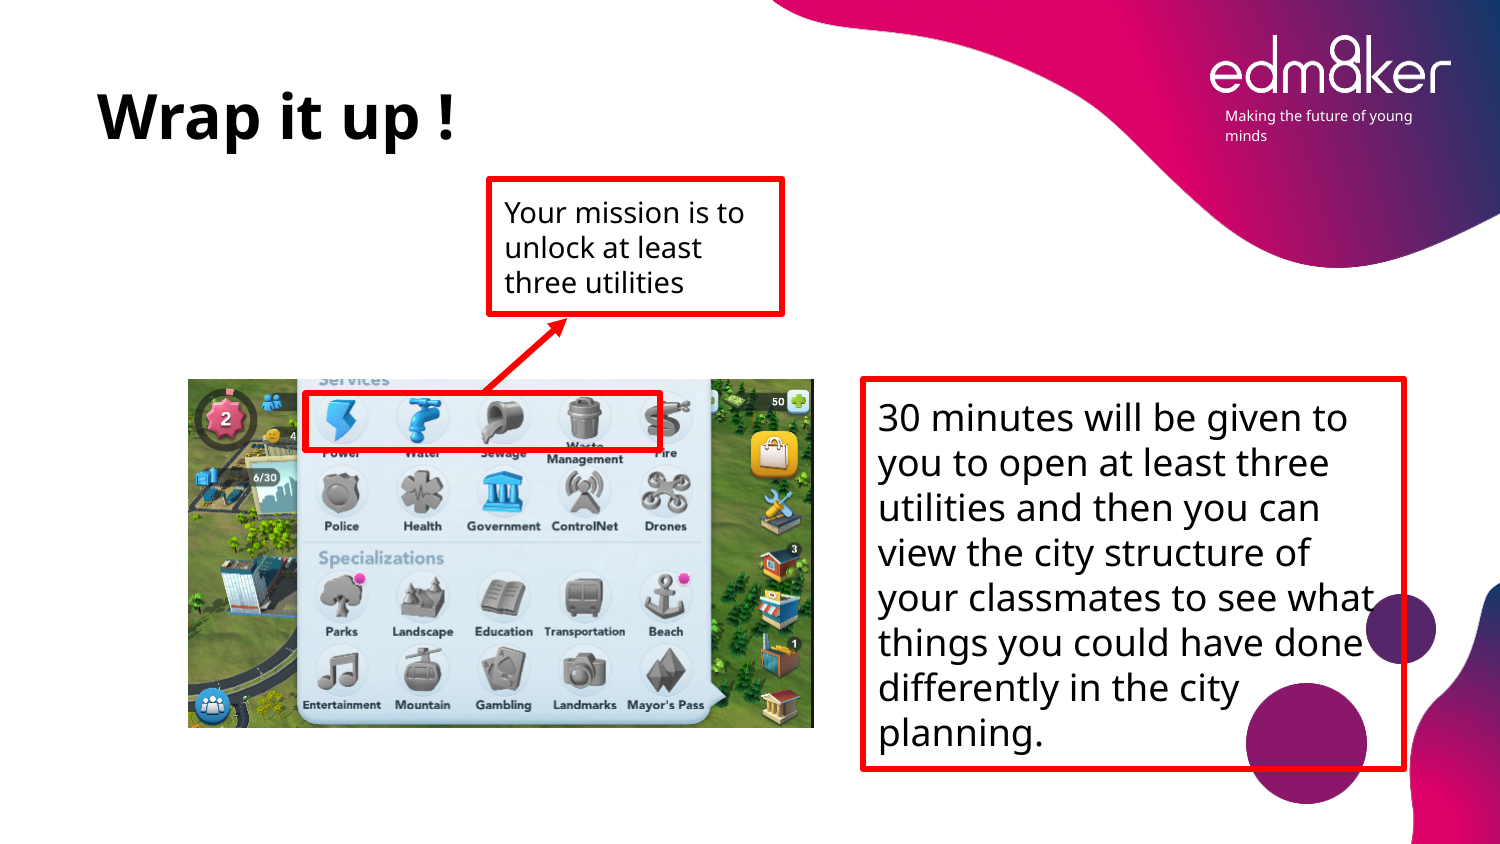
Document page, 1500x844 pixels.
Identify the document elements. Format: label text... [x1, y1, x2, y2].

picture [1246, 770, 1367, 804]
picture [752, 0, 1500, 268]
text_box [482, 317, 568, 394]
text_box Your mission is to unlock at least three utilities [489, 178, 783, 314]
text_box 30 minutes will be given to you to open at least three utilities and then you can view the city structure of your classmates to see what things you could have done differently in the city planning. [862, 379, 1405, 770]
picture [188, 378, 814, 728]
picture [1382, 560, 1500, 844]
title Wrap it up ! [82, 61, 899, 190]
